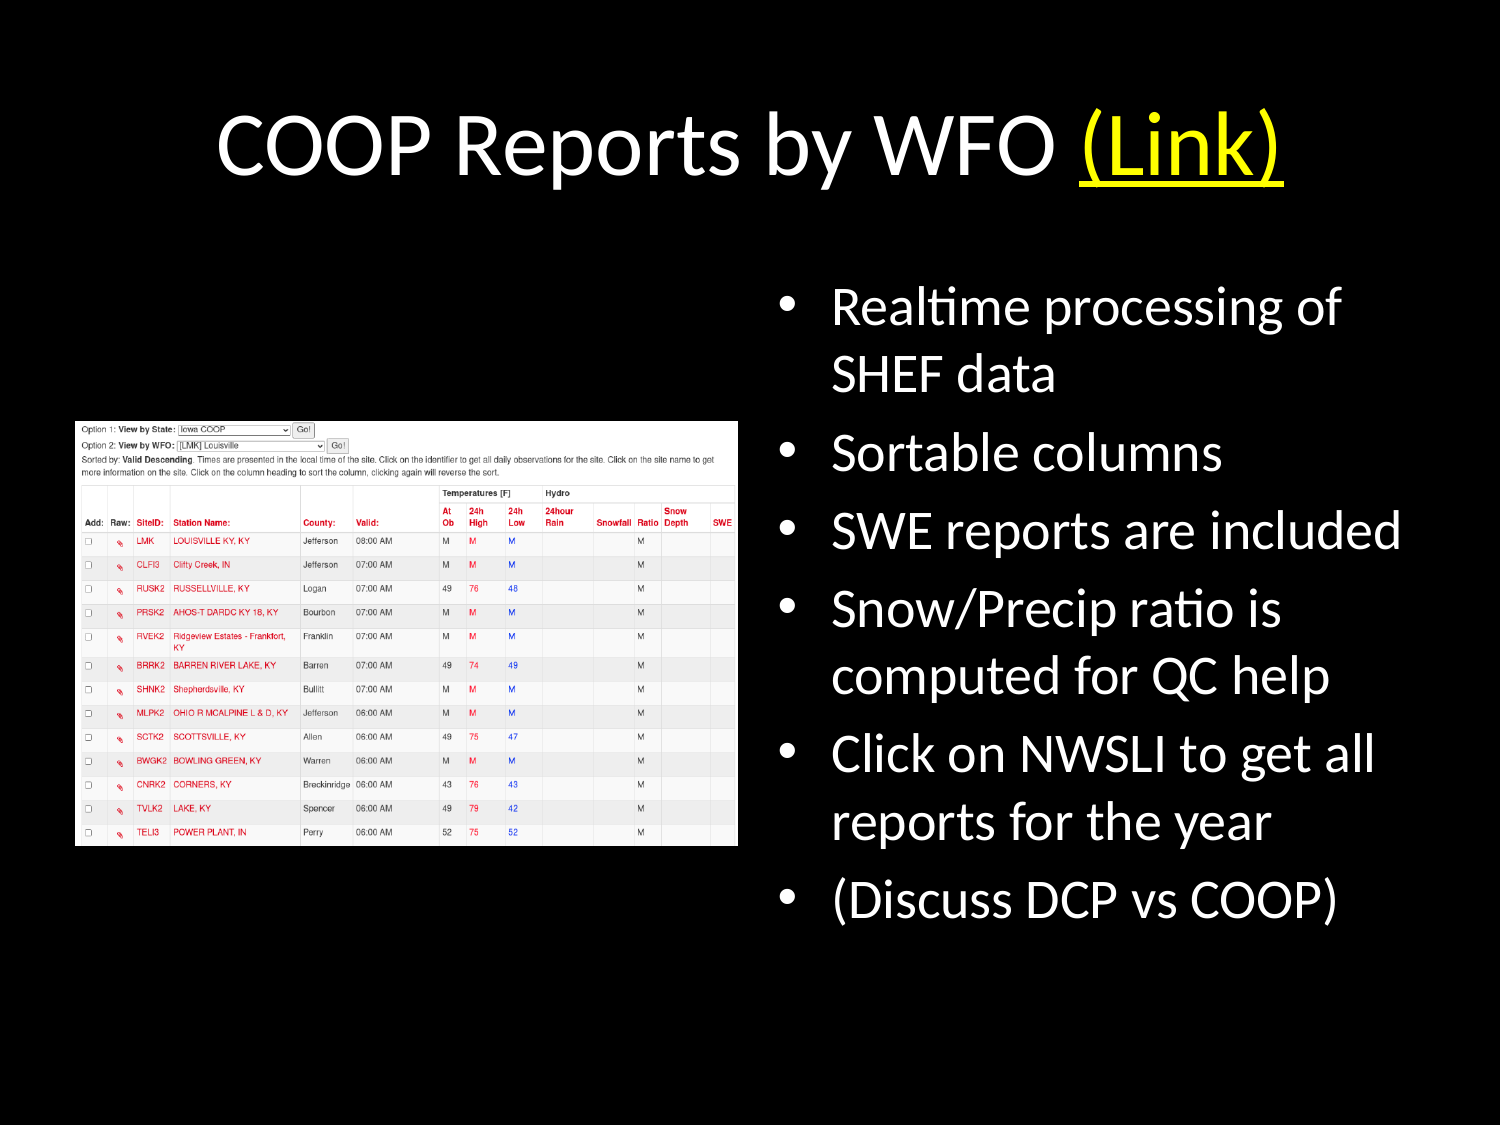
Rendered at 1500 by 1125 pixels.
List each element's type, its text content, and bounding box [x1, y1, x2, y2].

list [74, 421, 738, 846]
list Realtime processing of SHEF data Sortable columns SWE reports are included Snow/Precip ratio is computed for QC help Click on NWSLI to get all reports for the year (Discuss DCP vs COOP) [762, 262, 1425, 1005]
title COOP Reports by WFO (Link) [75, 45, 1425, 233]
